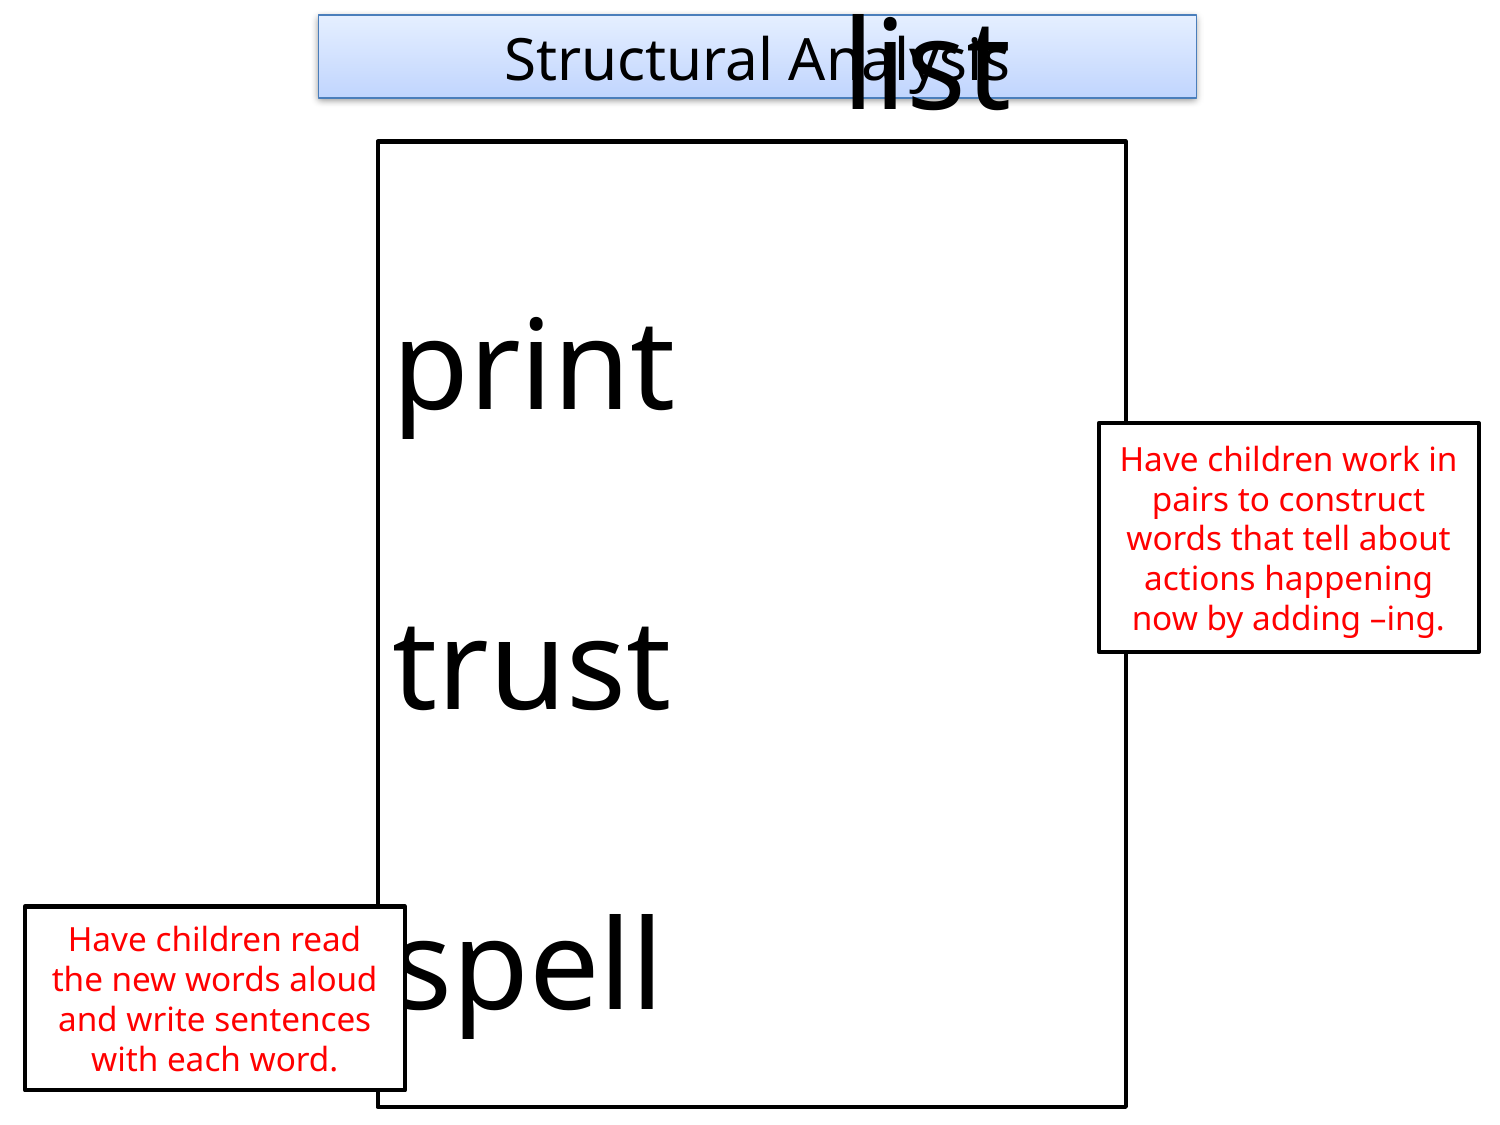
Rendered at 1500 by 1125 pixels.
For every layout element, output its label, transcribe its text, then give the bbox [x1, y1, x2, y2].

text_box Have children work in pairs to construct words that tell about actions happening now by adding –ing. [1097, 421, 1481, 654]
text_box Have children read the new words aloud and write sentences with each word. [23, 904, 407, 1092]
text_box Structural Analysis [318, 14, 1197, 99]
text_box spend list print trust spell stomp [376, 139, 1128, 1109]
